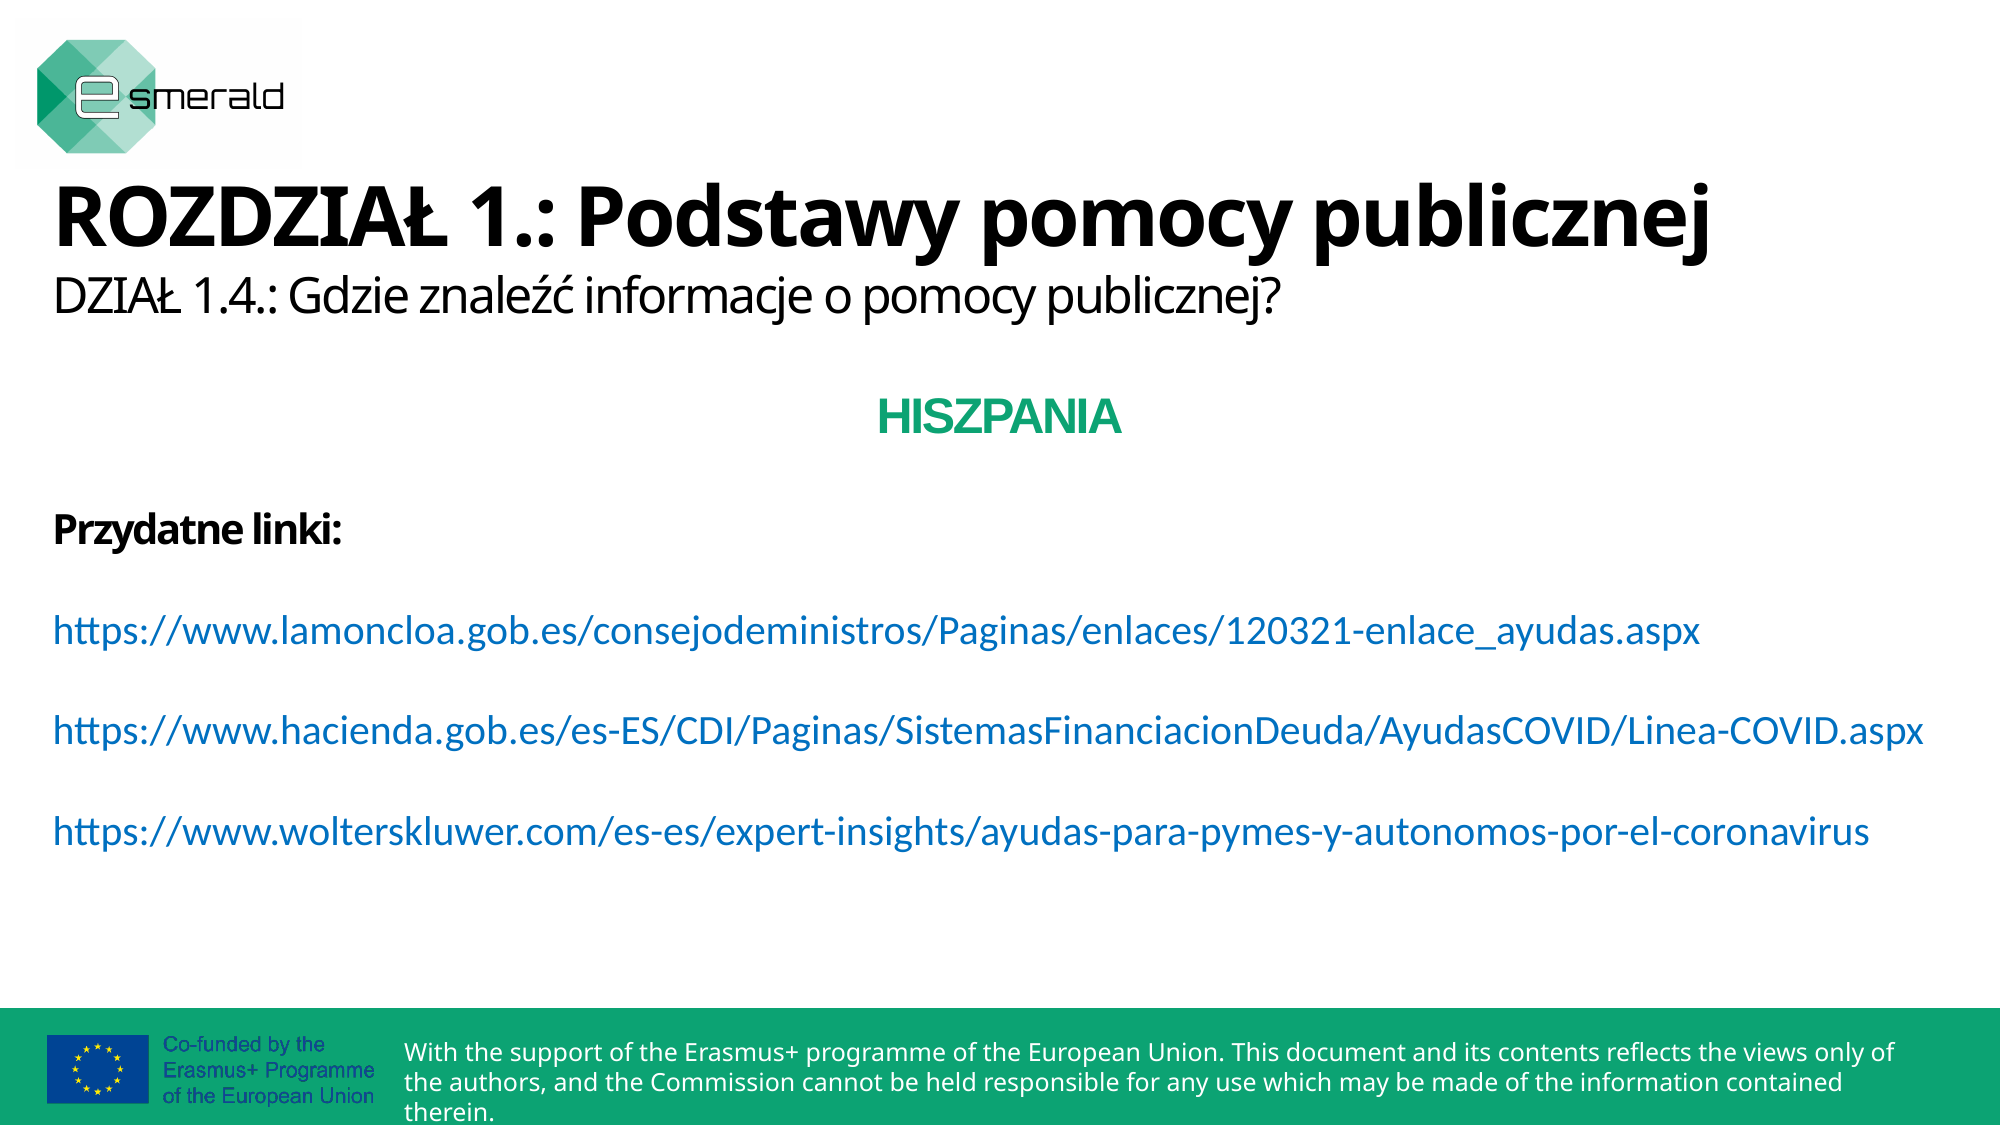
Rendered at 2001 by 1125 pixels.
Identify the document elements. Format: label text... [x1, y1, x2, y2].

picture [15, 18, 302, 169]
text_box ROZDZIAŁ 1.: Podstawy pomocy publicznej DZIAŁ 1.4.: Gdzie znaleźć informacje o pomocy publicznej? HISZPANIA Przydatne linki: https://www.lamoncloa.gob.es/consejodeministros/Paginas/enlaces/120321-enlace_ayudas.aspx https://www.hacienda.gob.es/es-ES/CDI/Paginas/SistemasFinanciacionDeuda/AyudasCOVID/Linea-COVID.aspx https://www.wolterskluwer.com/es-es/expert-insights/ayudas-para-pymes-y-autonomos-por-el-coronavirus [37, 155, 1962, 1125]
